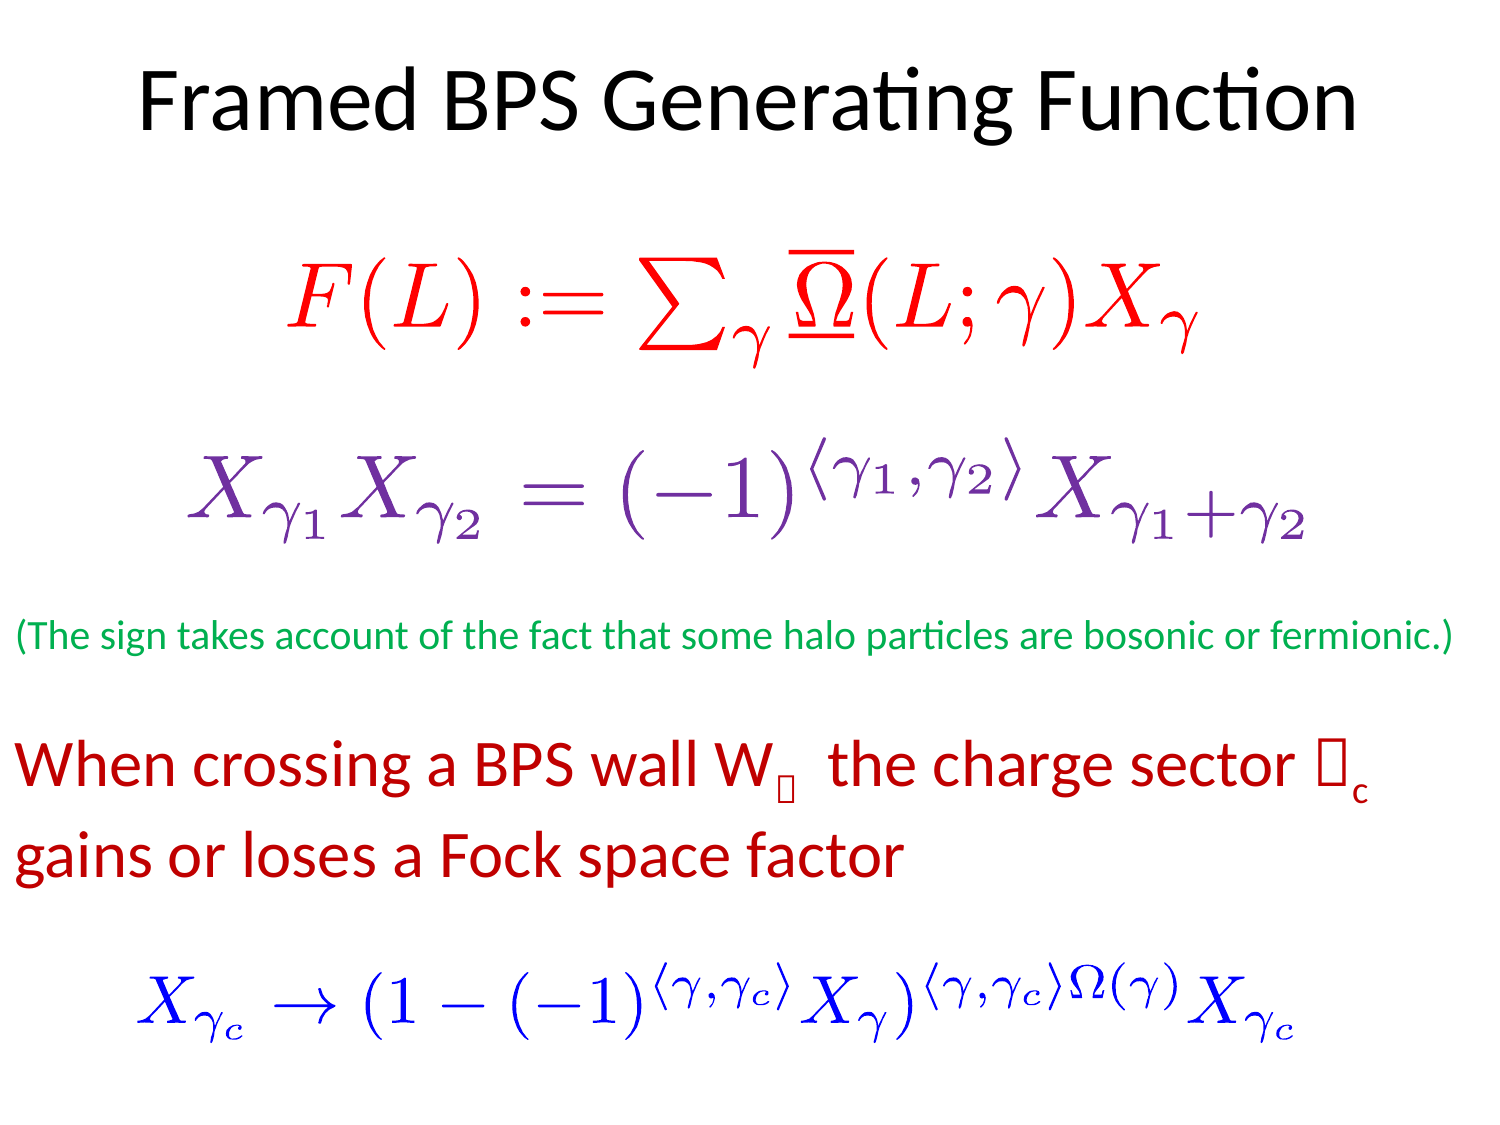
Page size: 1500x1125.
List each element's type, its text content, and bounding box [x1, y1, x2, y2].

title Framed BPS Generating Function [75, 0, 1425, 188]
text_box When crossing a BPS wall W the charge sector c gains or loses a Fock space factor [0, 712, 1463, 899]
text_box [287, 249, 1198, 369]
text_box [187, 437, 1304, 544]
text_box (The sign takes account of the fact that some halo particles are bosonic or fermionic.) [0, 600, 1500, 665]
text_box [137, 962, 1293, 1044]
